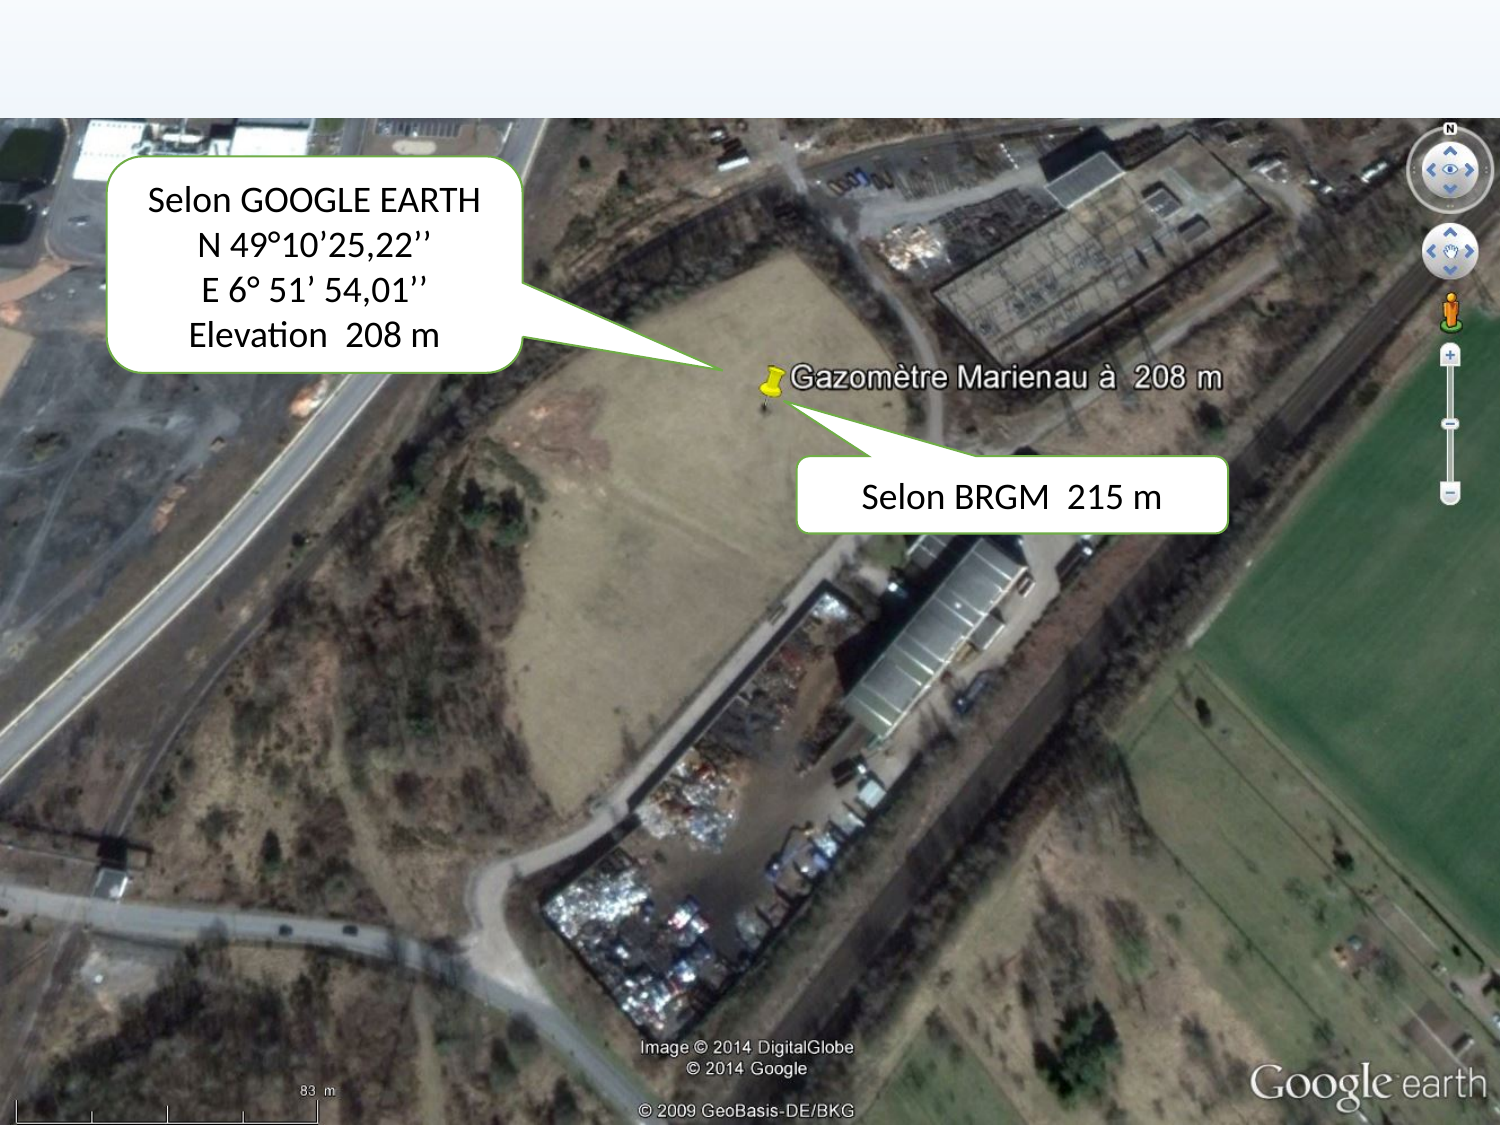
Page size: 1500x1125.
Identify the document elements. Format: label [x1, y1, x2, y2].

text_box [106, 156, 523, 373]
text_box [796, 456, 1229, 534]
picture [0, 118, 1500, 1125]
